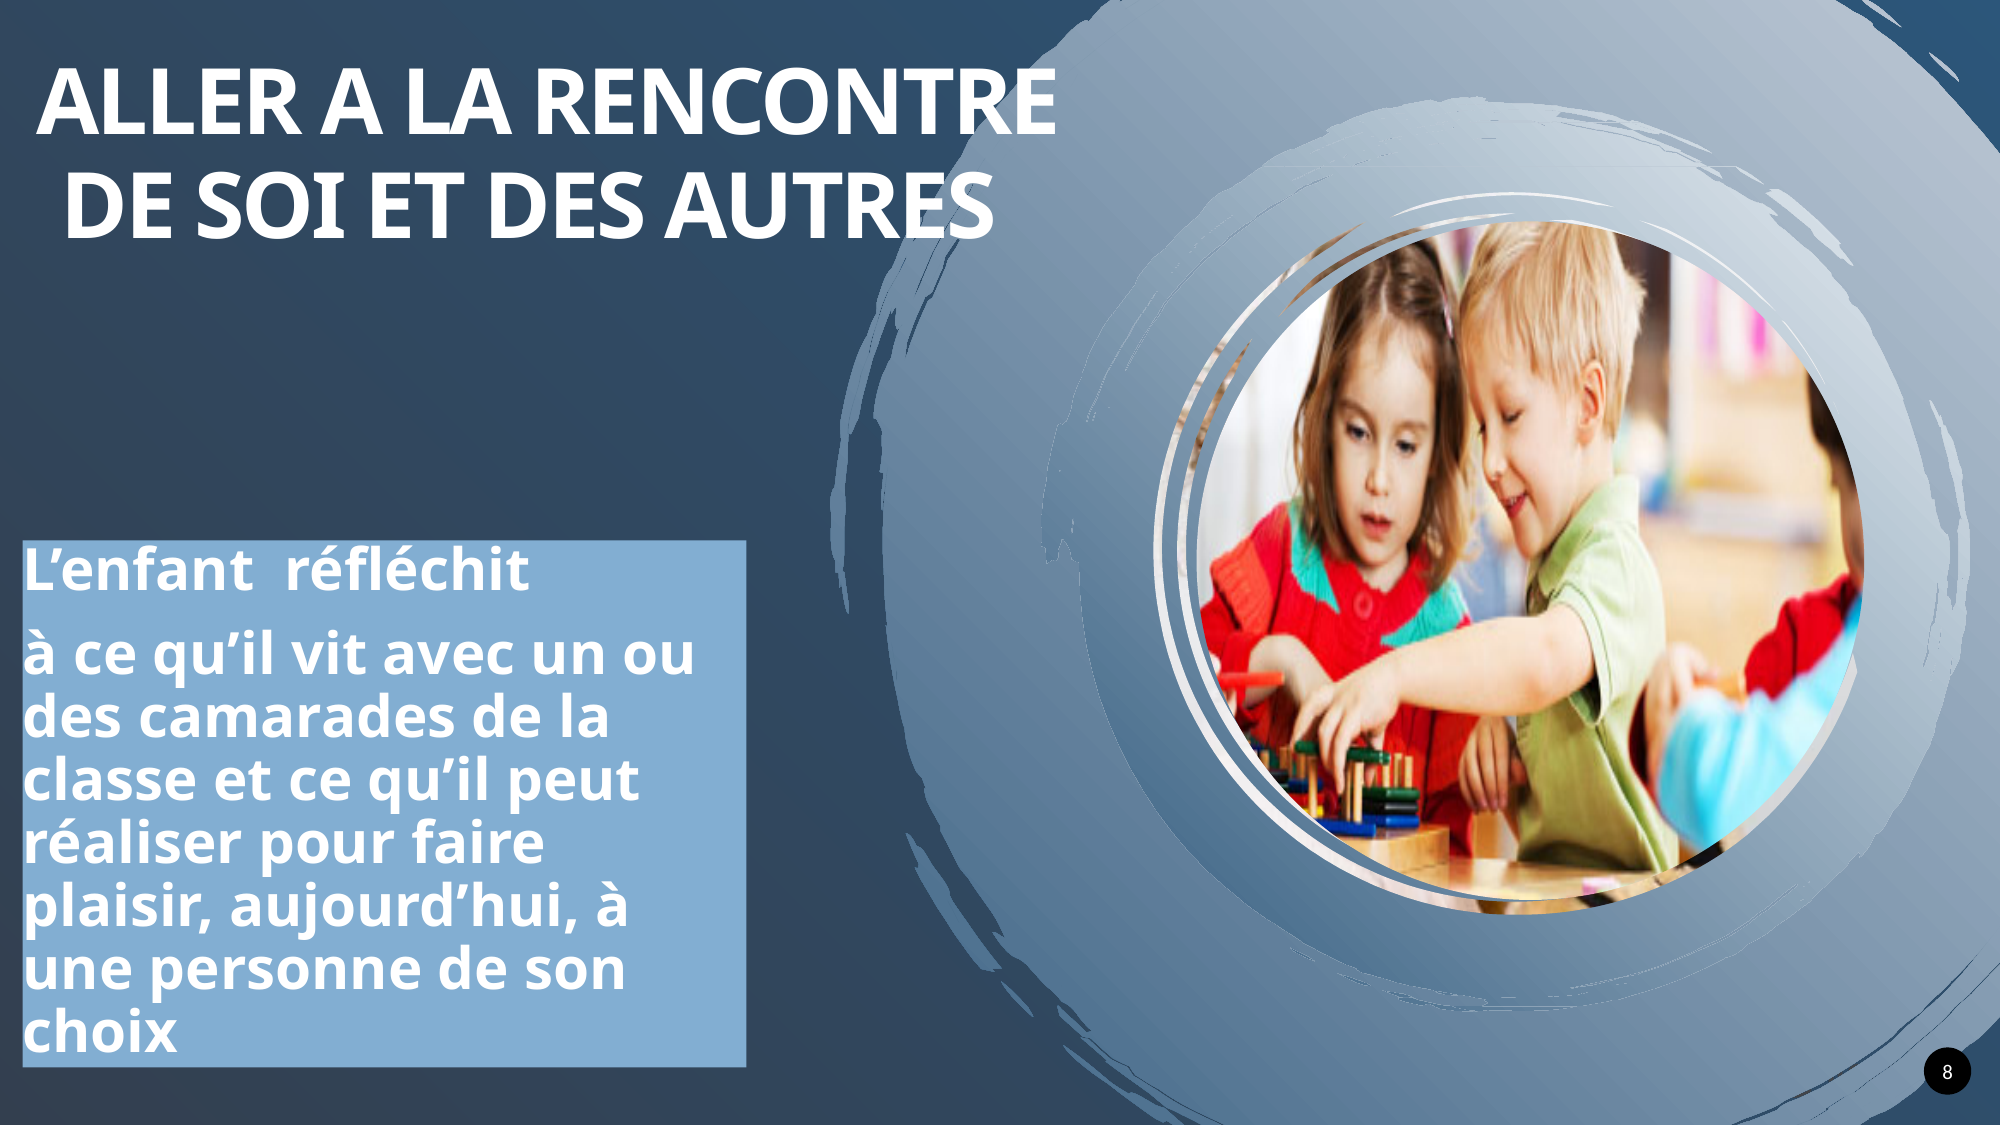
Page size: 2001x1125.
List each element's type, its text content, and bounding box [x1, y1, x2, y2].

text_box ALLER A LA RENCONTRE DE SOI ET DES AUTRES [36, 0, 1154, 258]
list L’enfant réfléchit à ce qu’il vit avec un ou des camarades de la classe et ce qu’il peut réaliser pour faire plaisir, aujourd’hui, à une personne de son choix [22, 540, 747, 1068]
slide_number 8 [1923, 1047, 1972, 1095]
picture [1153, 192, 1865, 915]
